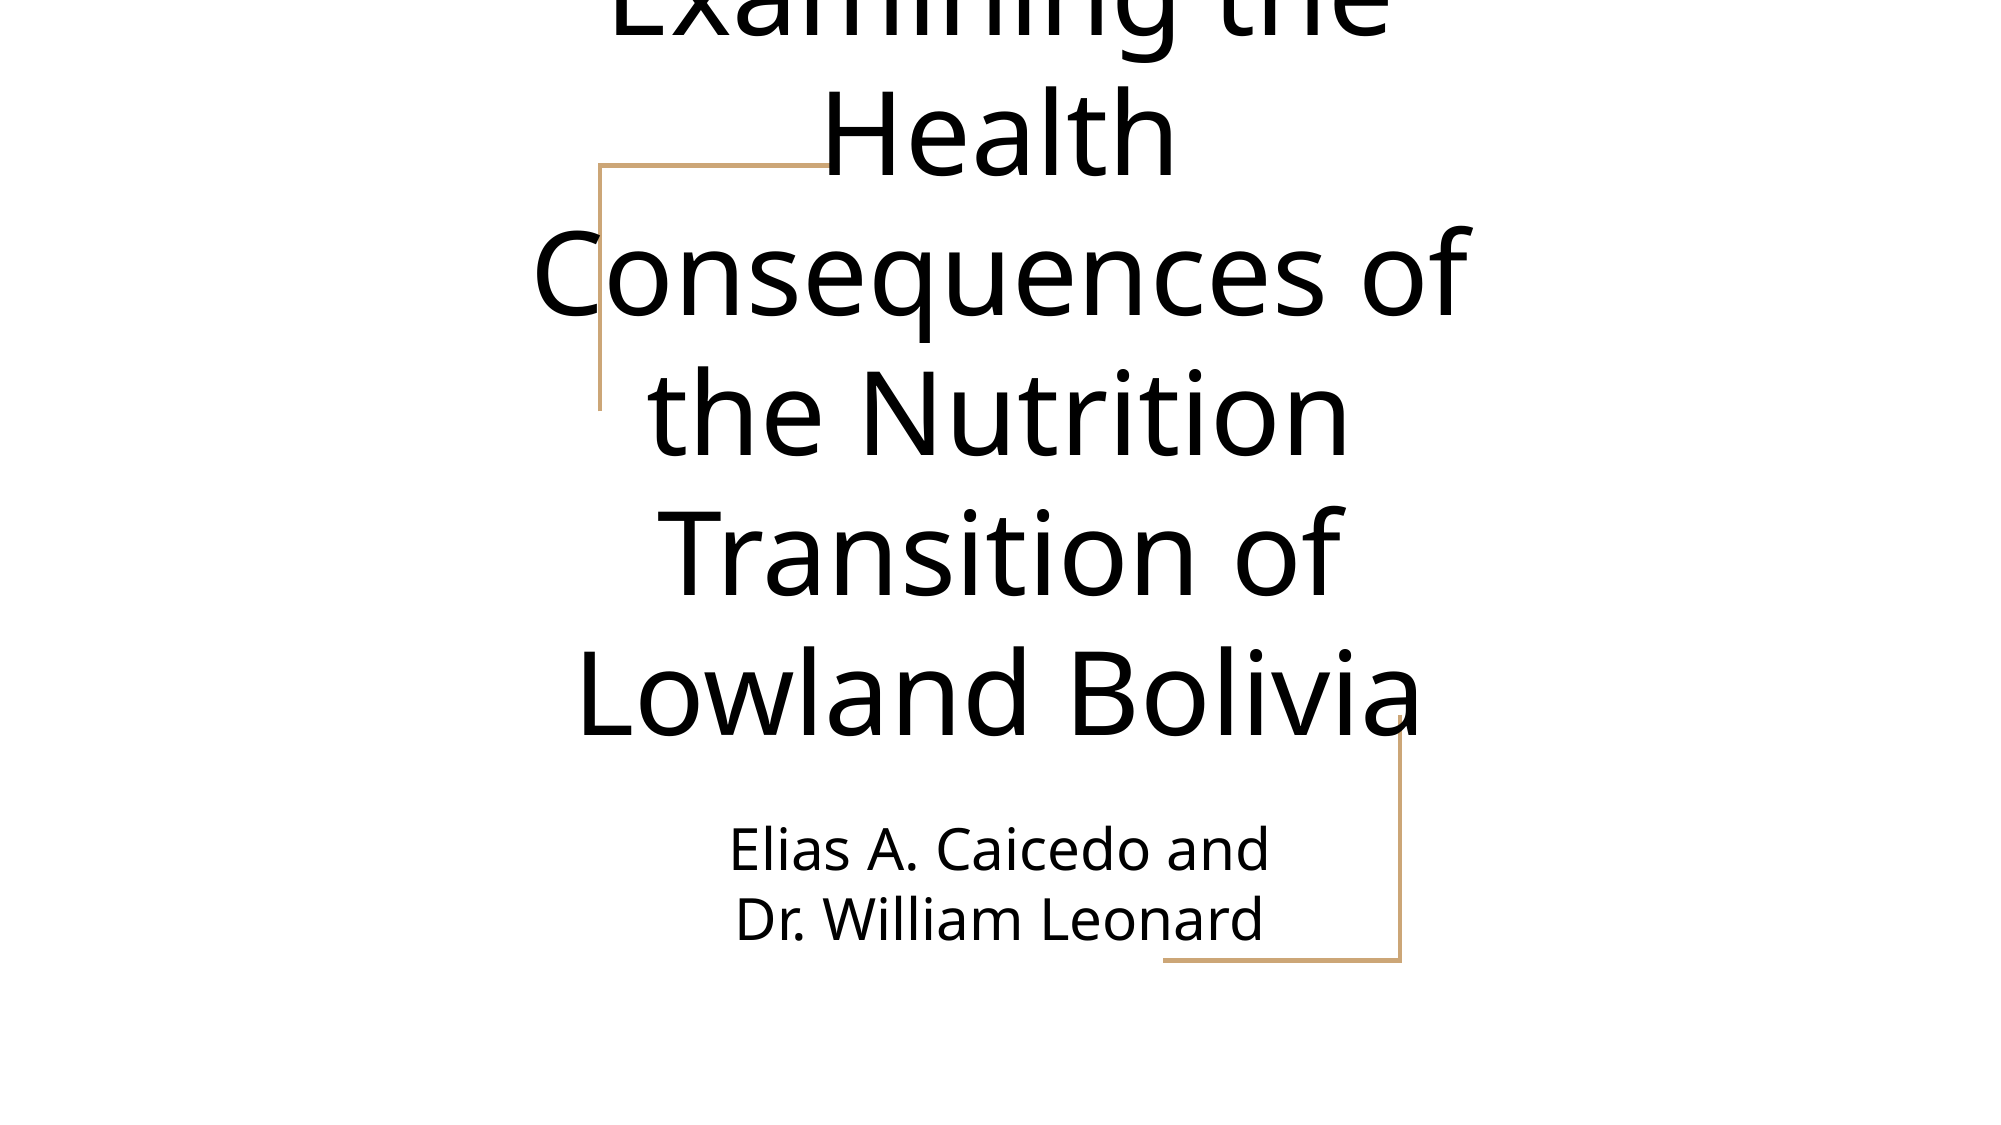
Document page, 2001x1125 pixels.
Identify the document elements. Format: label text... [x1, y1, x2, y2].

title Examining the Health Consequences of the Nutrition Transition of Lowland Bolivia [452, 300, 1548, 779]
subtitle Elias A. Caicedo and Dr. William Leonard [665, 792, 1334, 946]
